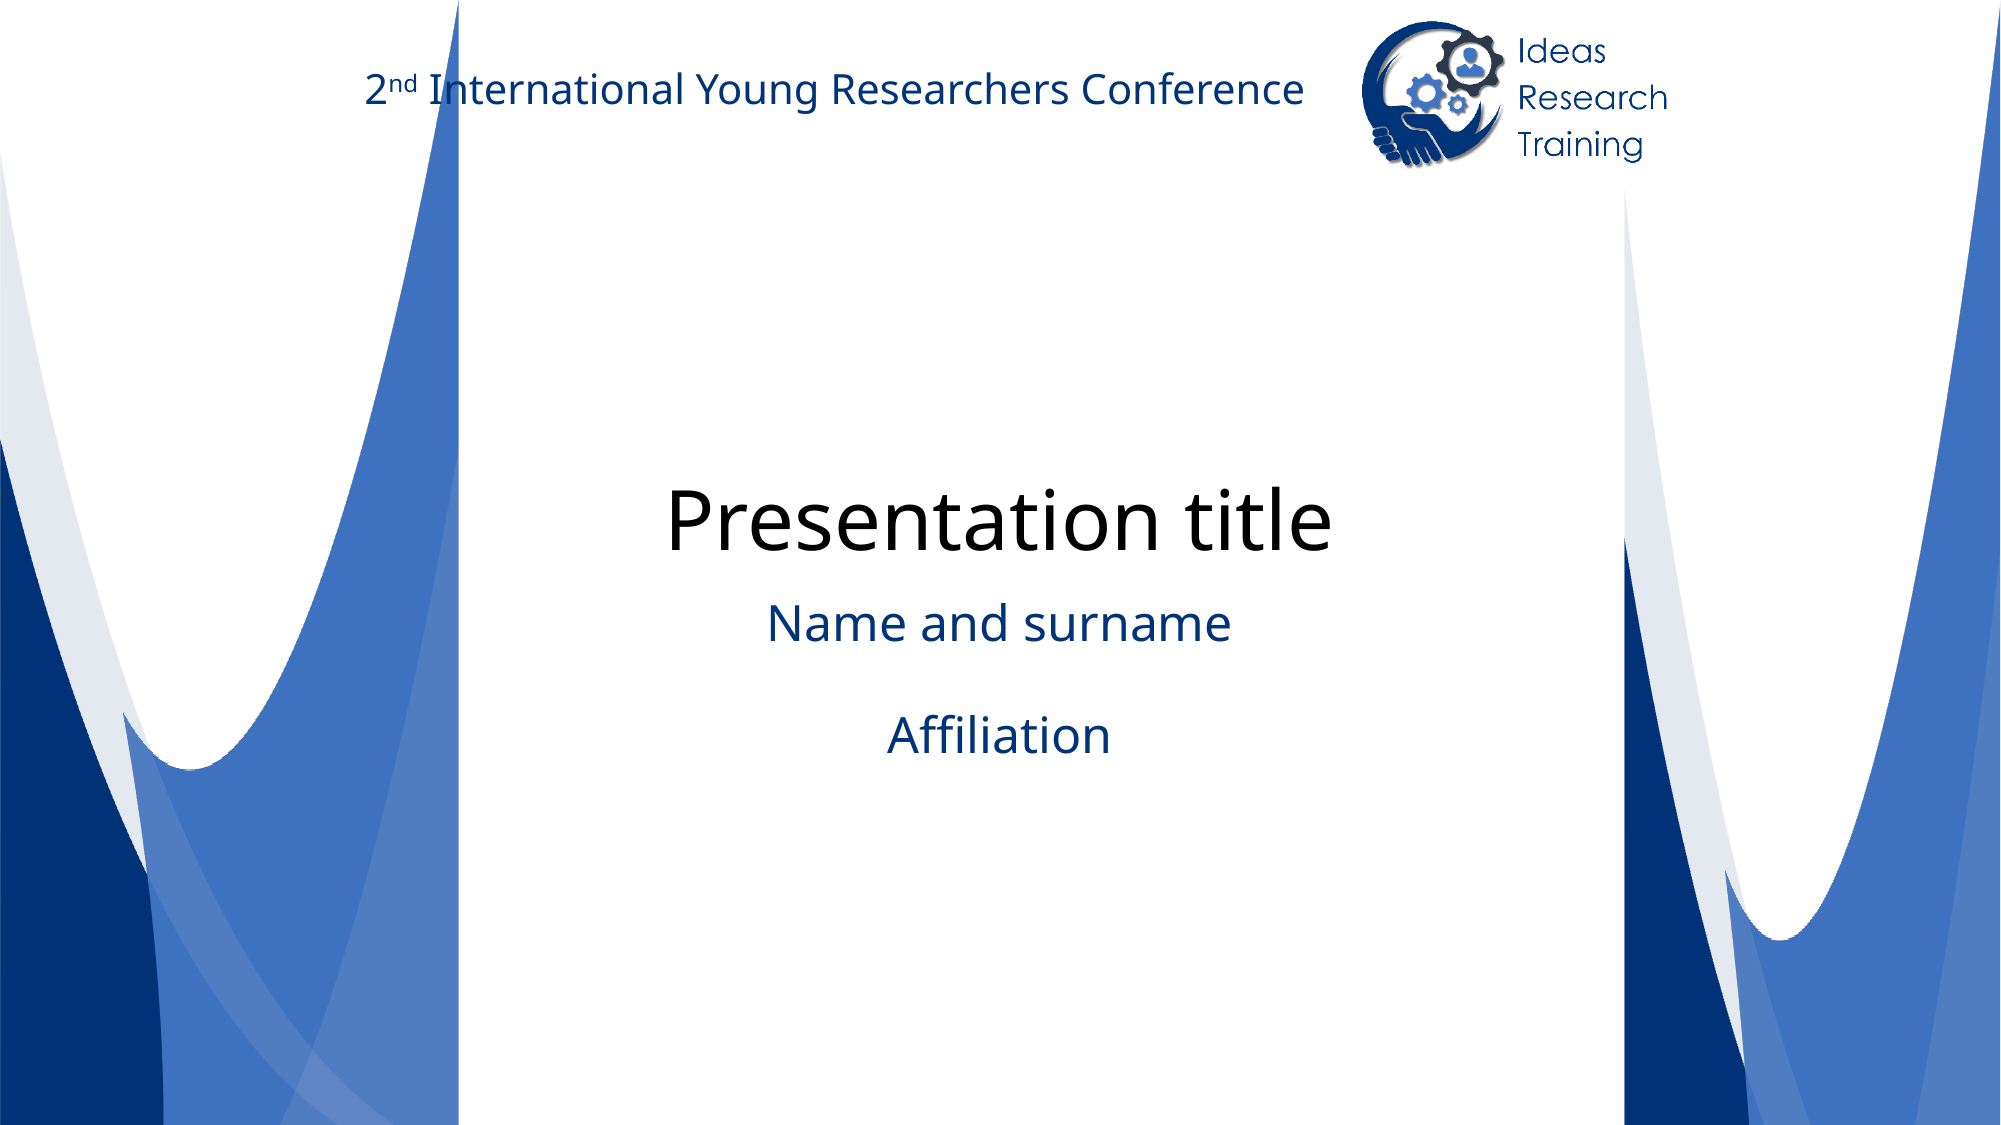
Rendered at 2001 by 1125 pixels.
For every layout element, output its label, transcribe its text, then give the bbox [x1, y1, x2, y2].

picture [0, 0, 459, 1125]
subtitle Name and surname Affiliation [249, 590, 1750, 863]
picture [1357, 0, 2001, 1125]
title Presentation title [249, 184, 1750, 576]
